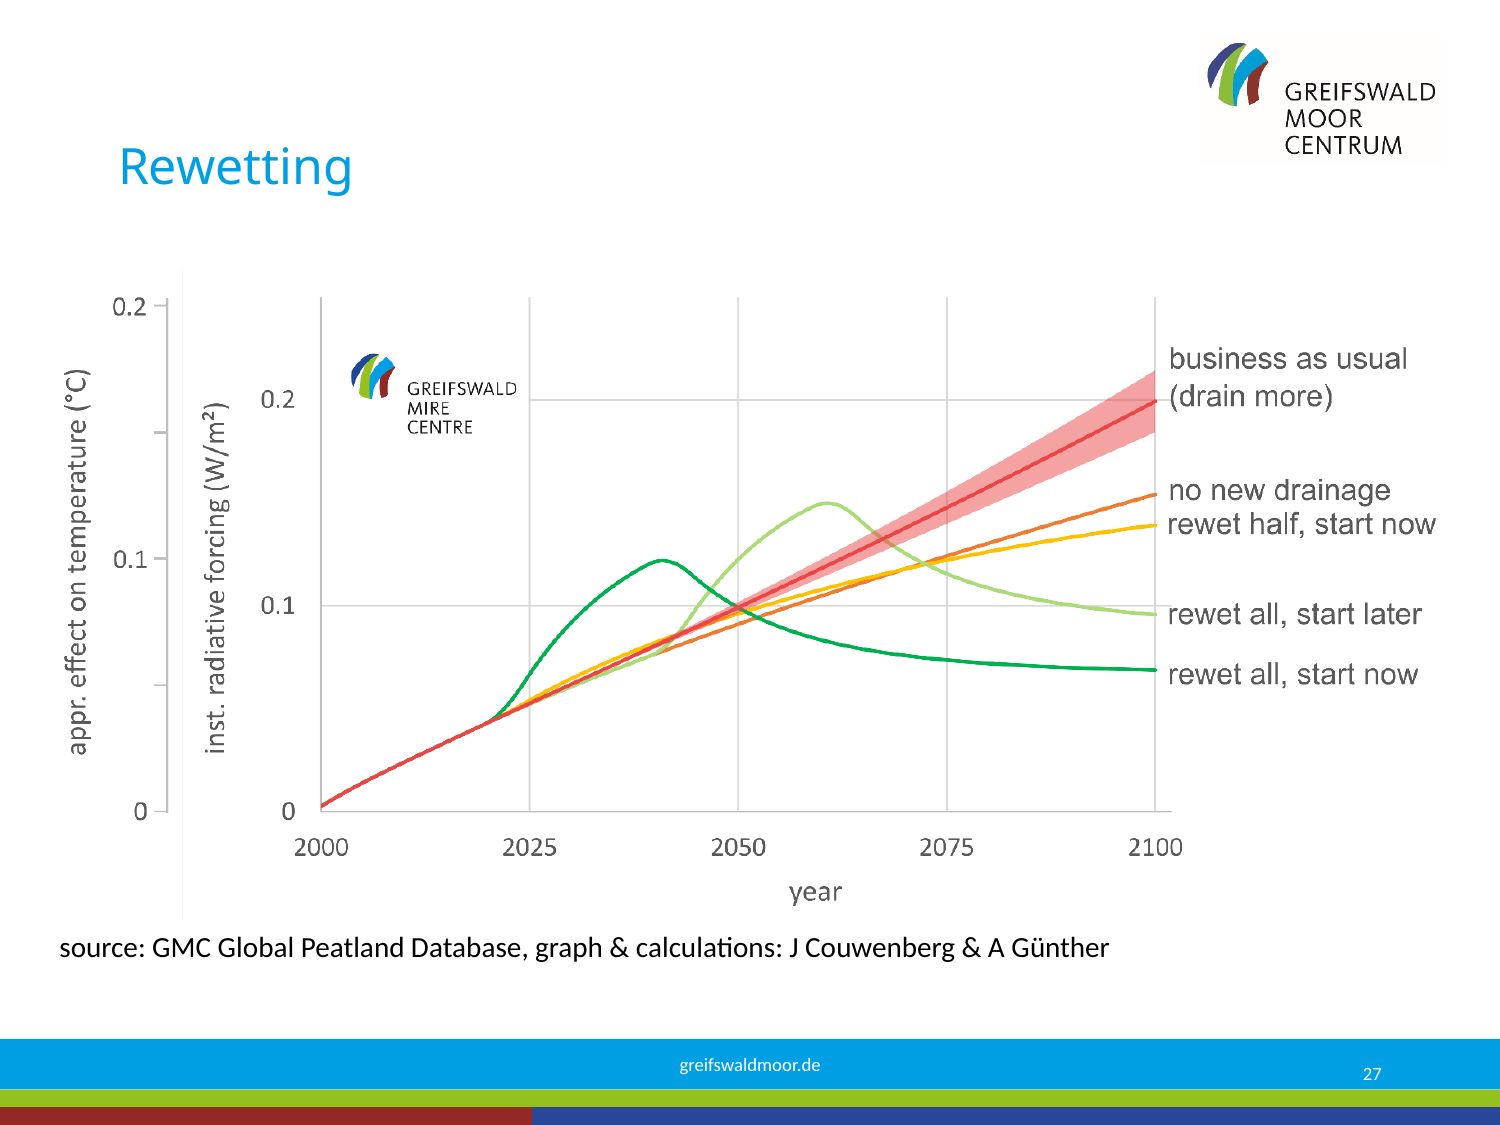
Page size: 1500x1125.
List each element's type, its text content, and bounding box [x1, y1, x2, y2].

picture [64, 270, 1436, 921]
slide_number 27 [1059, 1042, 1397, 1103]
footer greifswaldmoor.de [496, 1034, 1004, 1095]
text_box source: GMC Global Peatland Database, graph & calculations: J Couwenberg & A Günther [44, 920, 1126, 971]
title Rewetting [103, 59, 1397, 270]
picture [1199, 36, 1445, 166]
